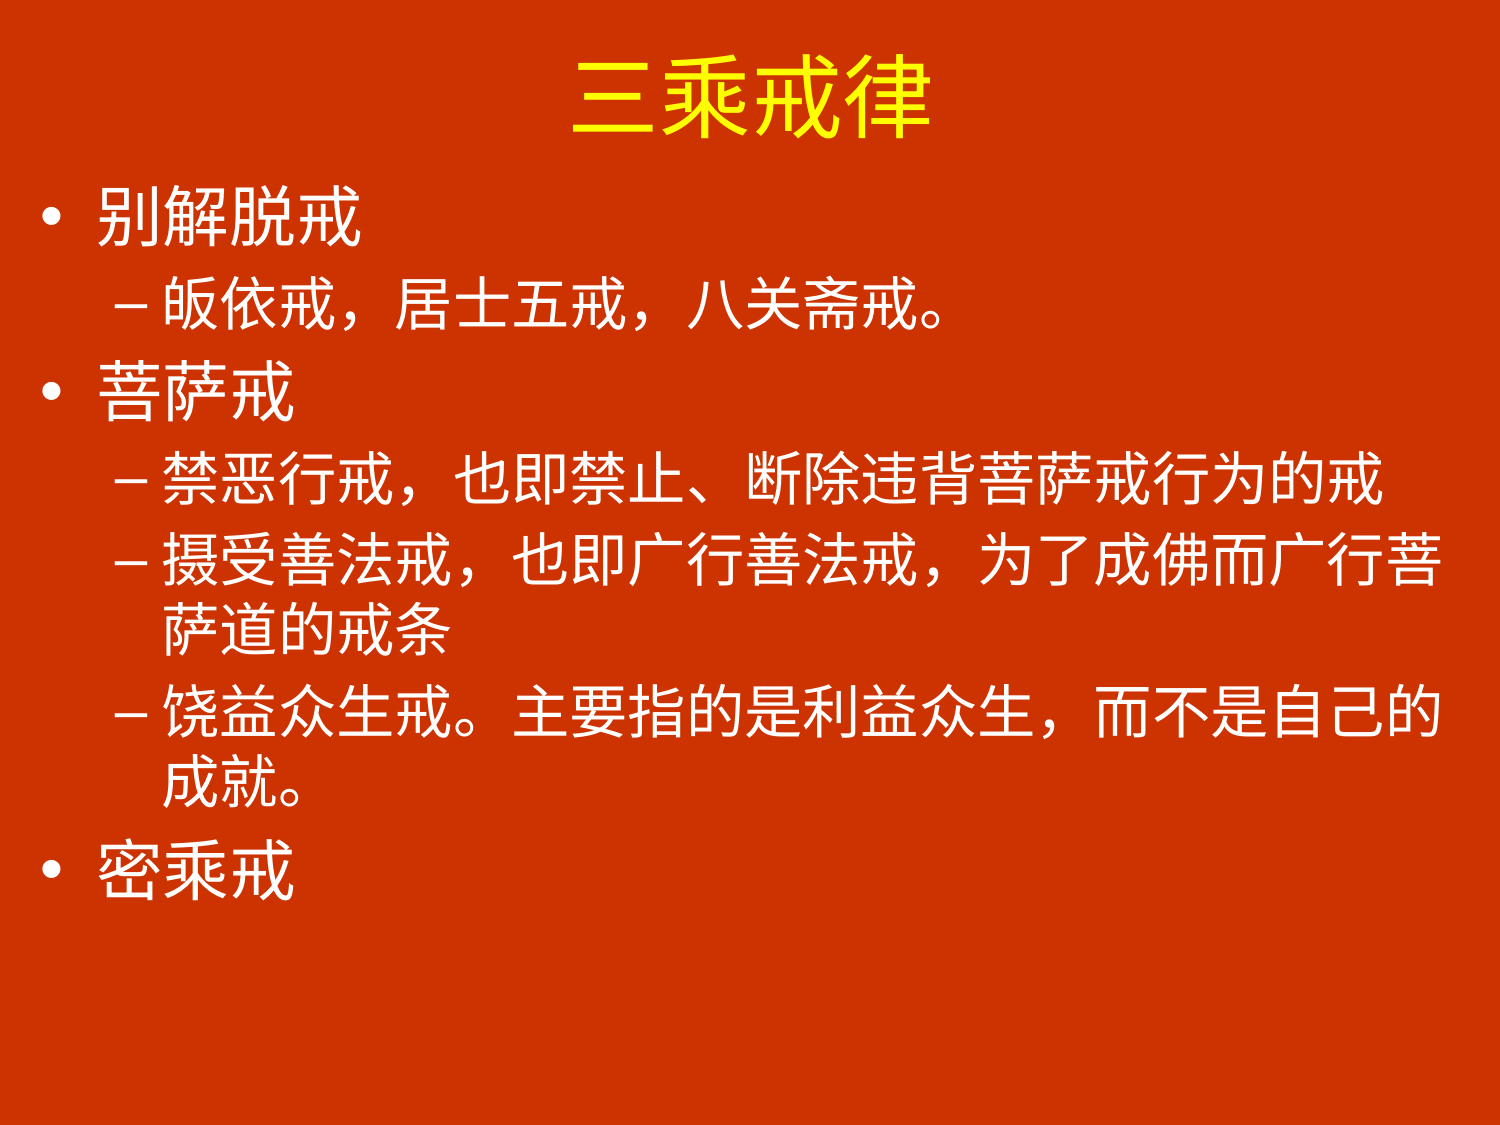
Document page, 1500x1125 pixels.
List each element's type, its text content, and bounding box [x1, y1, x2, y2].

list 别解脱戒 皈依戒，居士五戒，八关斋戒。 菩萨戒 禁恶行戒，也即禁止、断除违背菩萨戒行为的戒 摄受善法戒，也即广行善法戒，为了成佛而广行菩萨道的戒条 饶益众生戒。主要指的是利益众生，而不是自己的成就。 密乘戒 [24, 167, 1473, 1103]
title 三乘戒律 [76, 22, 1427, 167]
